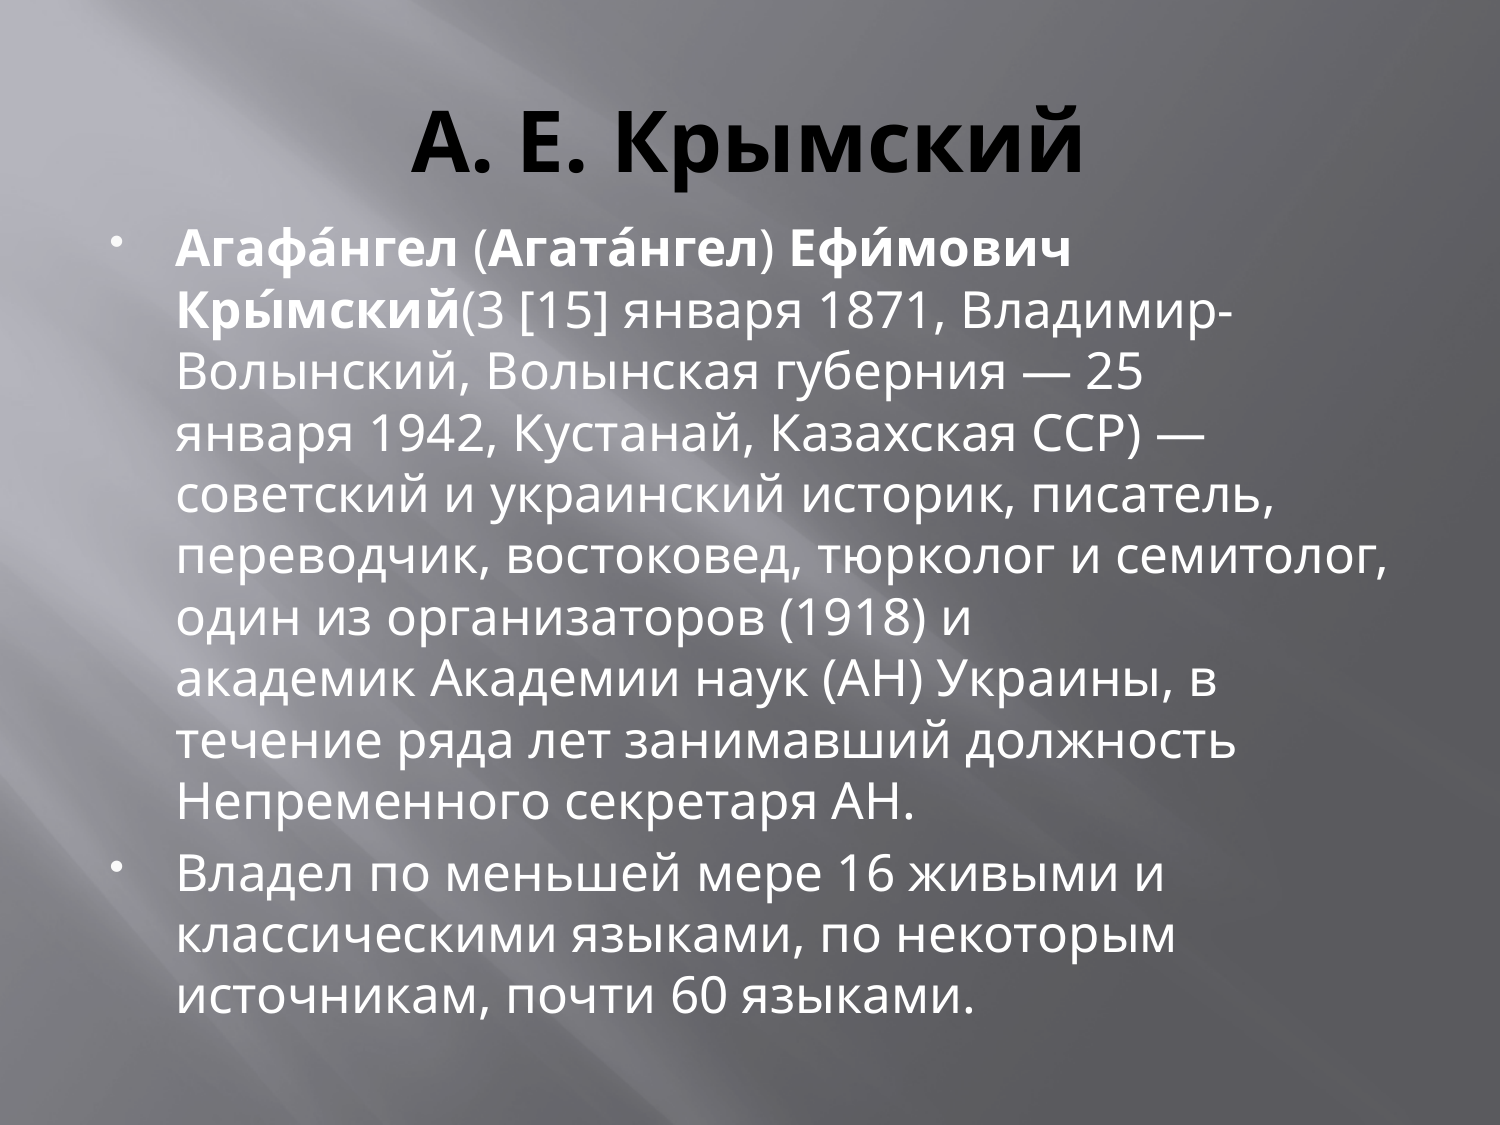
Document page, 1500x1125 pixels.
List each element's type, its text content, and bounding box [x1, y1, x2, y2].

list Агафа́нгел (Агата́нгел) Ефи́мович Кры́мский(3 [15] января 1871, Владимир-Волынский, Волынская губерния — 25 января 1942, Кустанай, Казахская ССР) — советский и украинский историк, писатель, переводчик, востоковед, тюрколог и семитолог, один из организаторов (1918) и академик Академии наук (АН) Украины, в течение ряда лет занимавший должность Непременного секретаря АН. Владел по меньшей мере 16 живыми и классическими языками, по некоторым источникам, почти 60 языками. [75, 208, 1425, 1035]
title А. Е. Крымский [75, 45, 1425, 208]
